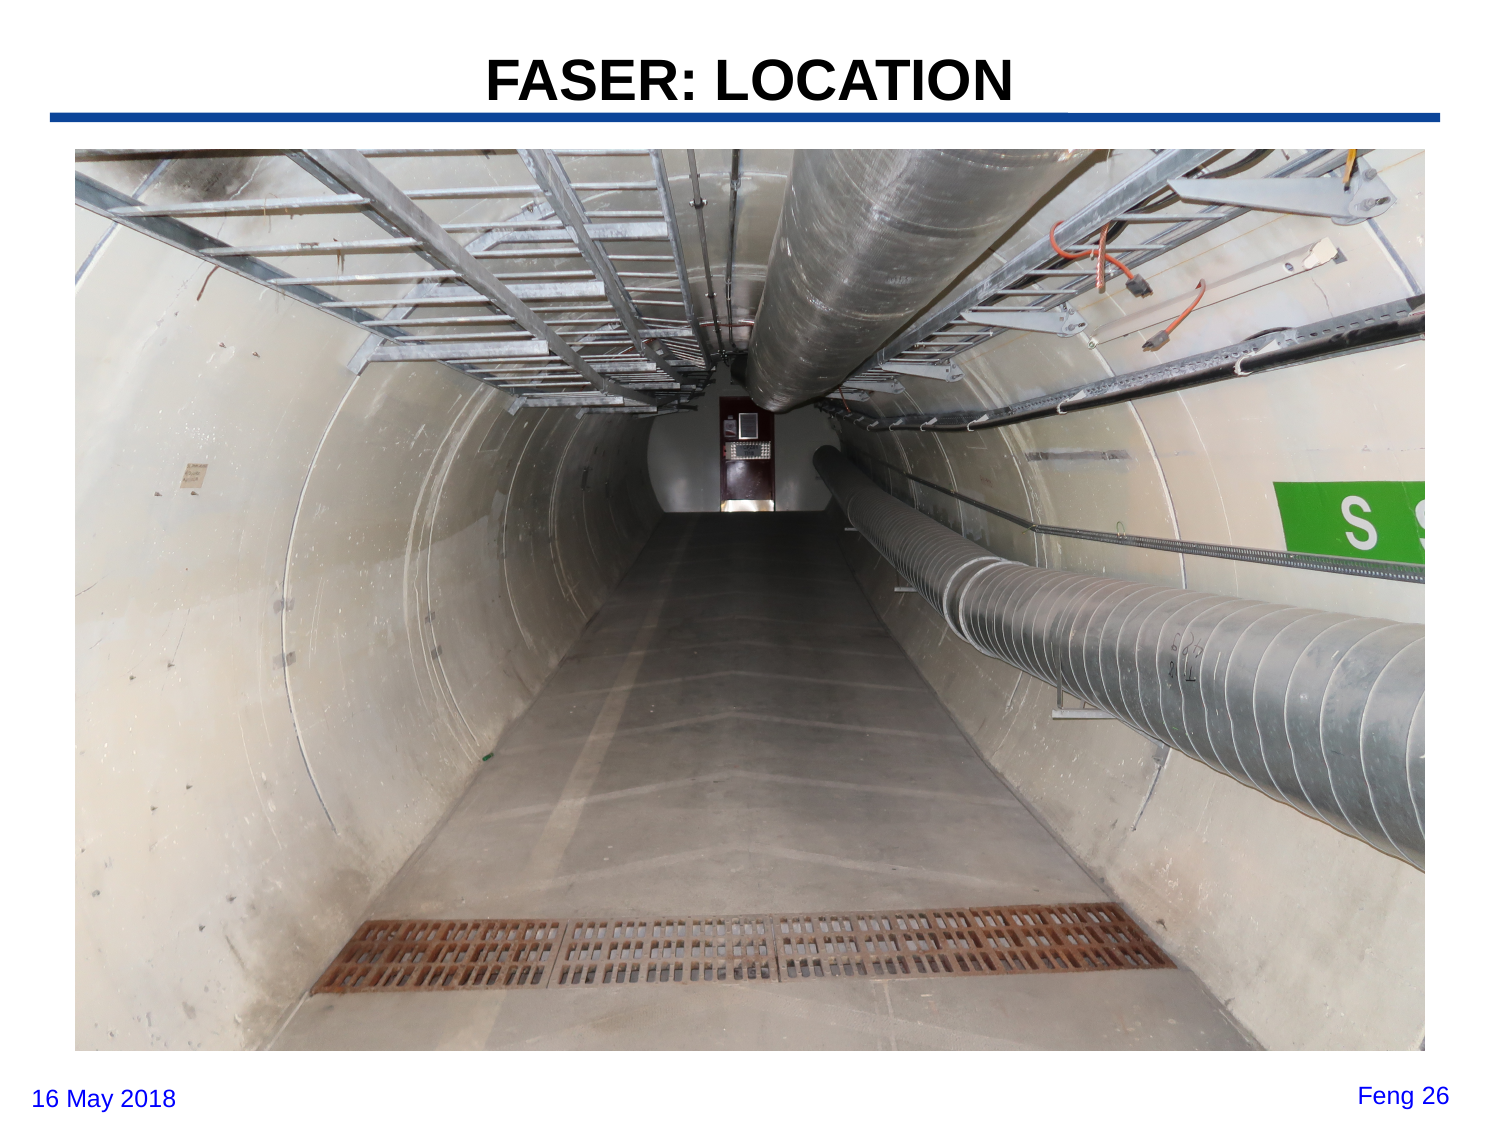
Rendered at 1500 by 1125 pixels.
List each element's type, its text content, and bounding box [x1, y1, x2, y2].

title FASER: LOCATION [112, 17, 1388, 138]
picture [74, 149, 1426, 1051]
